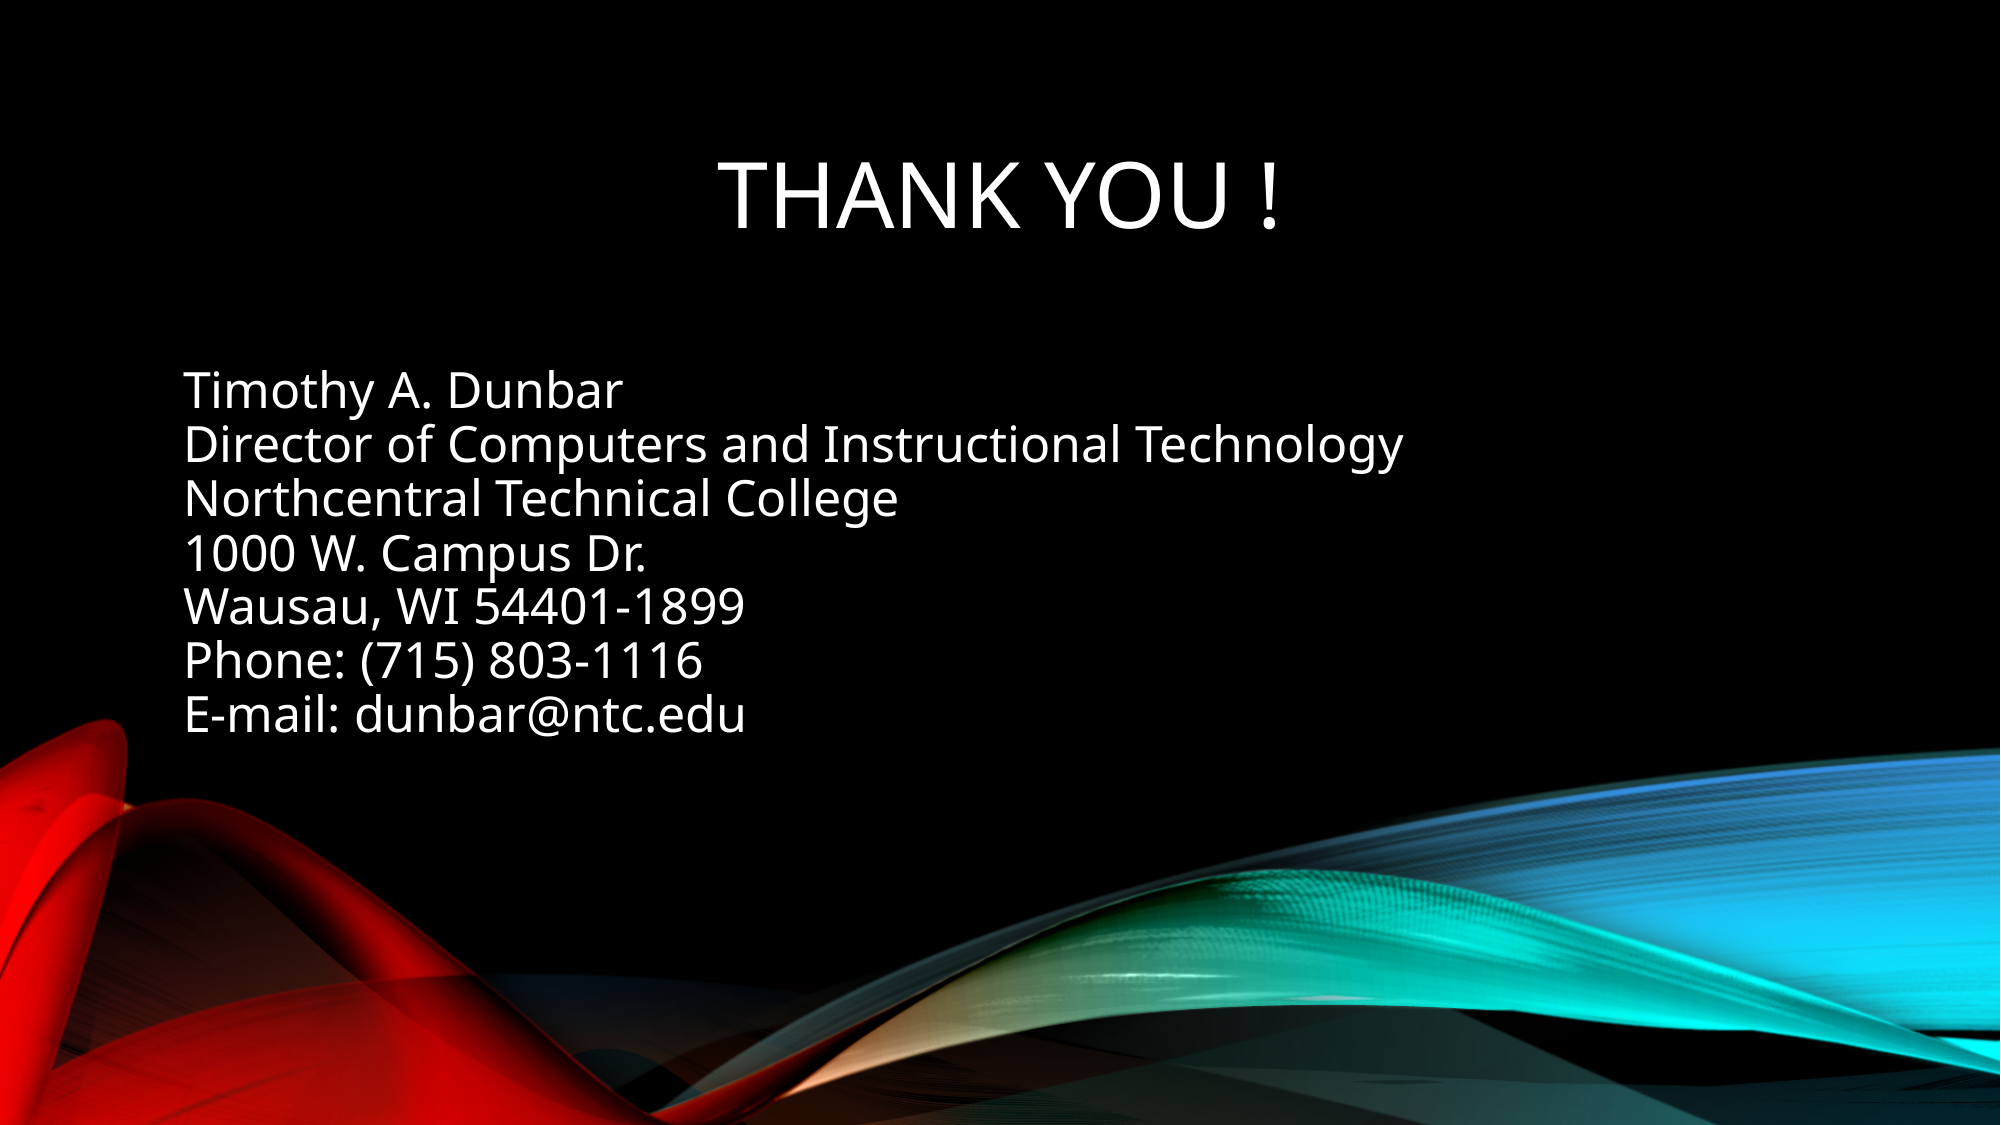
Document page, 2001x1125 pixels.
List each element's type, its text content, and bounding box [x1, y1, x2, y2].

title Thank you ! [112, 123, 1888, 257]
list Timothy A. Dunbar Director of Computers and Instructional Technology Northcentral Technical College 1000 W. Campus Dr. Wausau, WI 54401-1899 Phone: (715) 803-1116 E-mail: dunbar@ntc.edu [168, 358, 1889, 755]
picture [0, 717, 2000, 1125]
